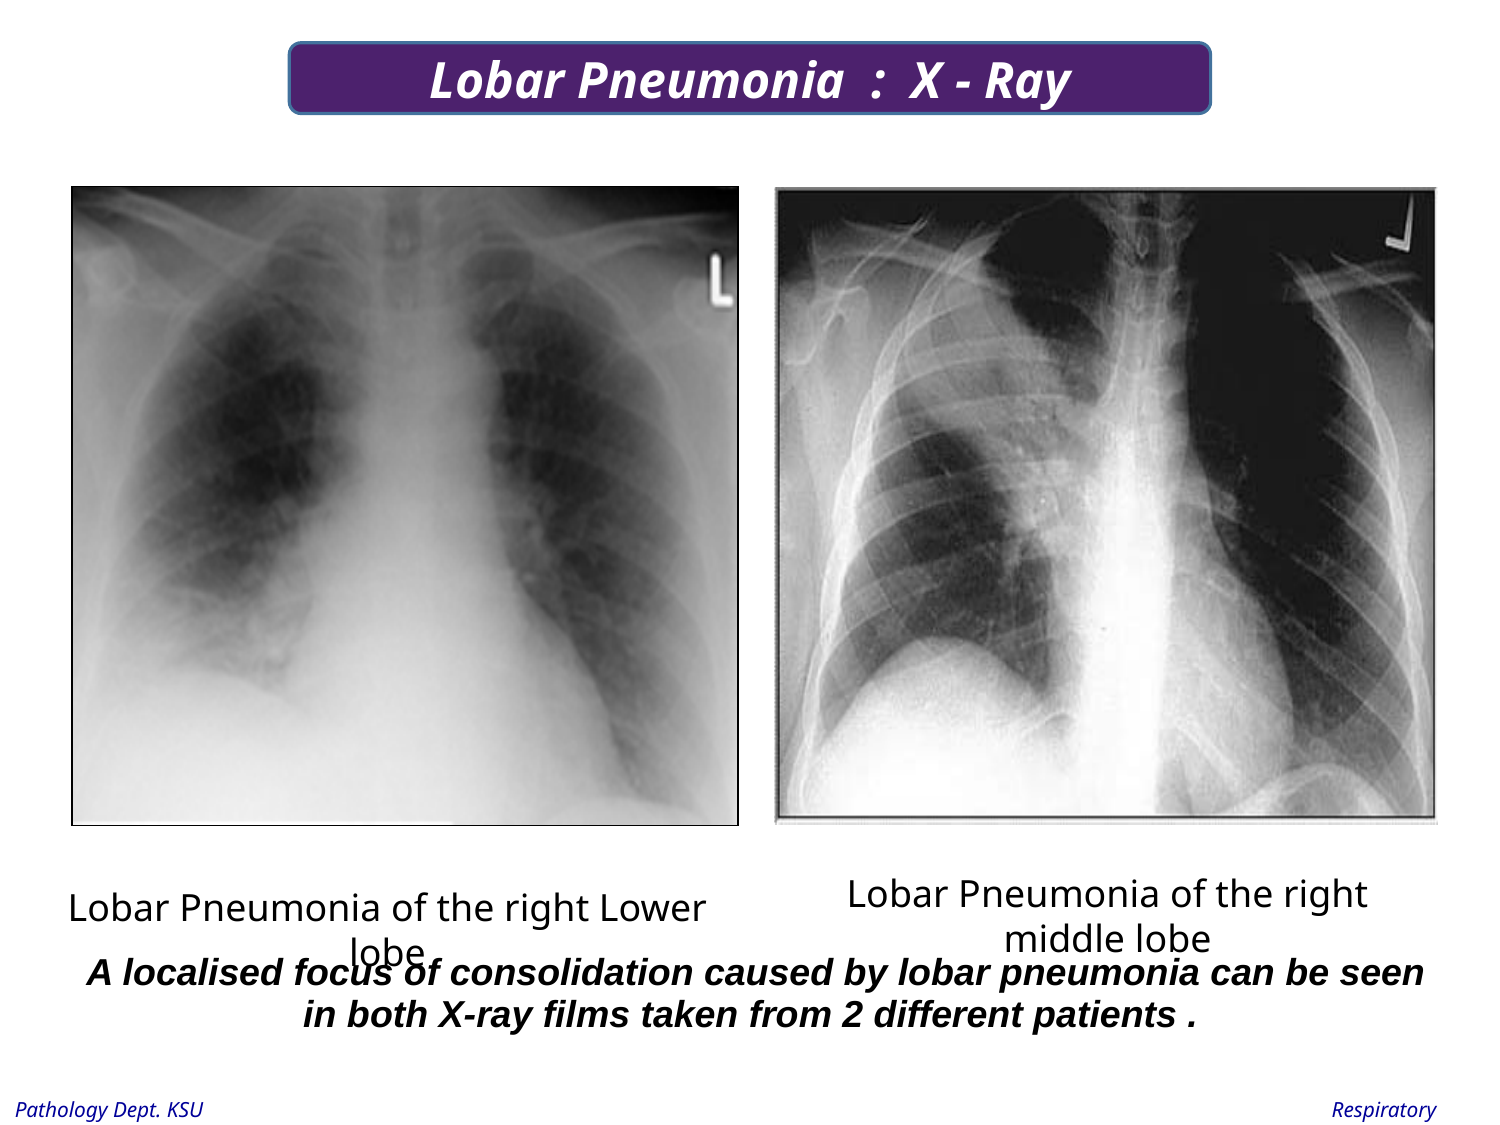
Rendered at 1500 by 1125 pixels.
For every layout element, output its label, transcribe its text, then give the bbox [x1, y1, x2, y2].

picture [774, 187, 1438, 826]
text_box Lobar Pneumonia : X - Ray [287, 41, 1213, 116]
table_header A localised focus of consolidation caused by lobar pneumonia can be seen in both X-ray films taken from 2 different patients . [50, 913, 1463, 1075]
text_box Lobar Pneumonia of the right middle lobe [777, 862, 1438, 968]
picture [72, 187, 738, 826]
text_box Lobar Pneumonia of the right Lower lobe [49, 876, 725, 982]
text_box Pathology Dept. KSU [0, 1089, 219, 1125]
text_box Respiratory Block [1316, 1089, 1500, 1125]
